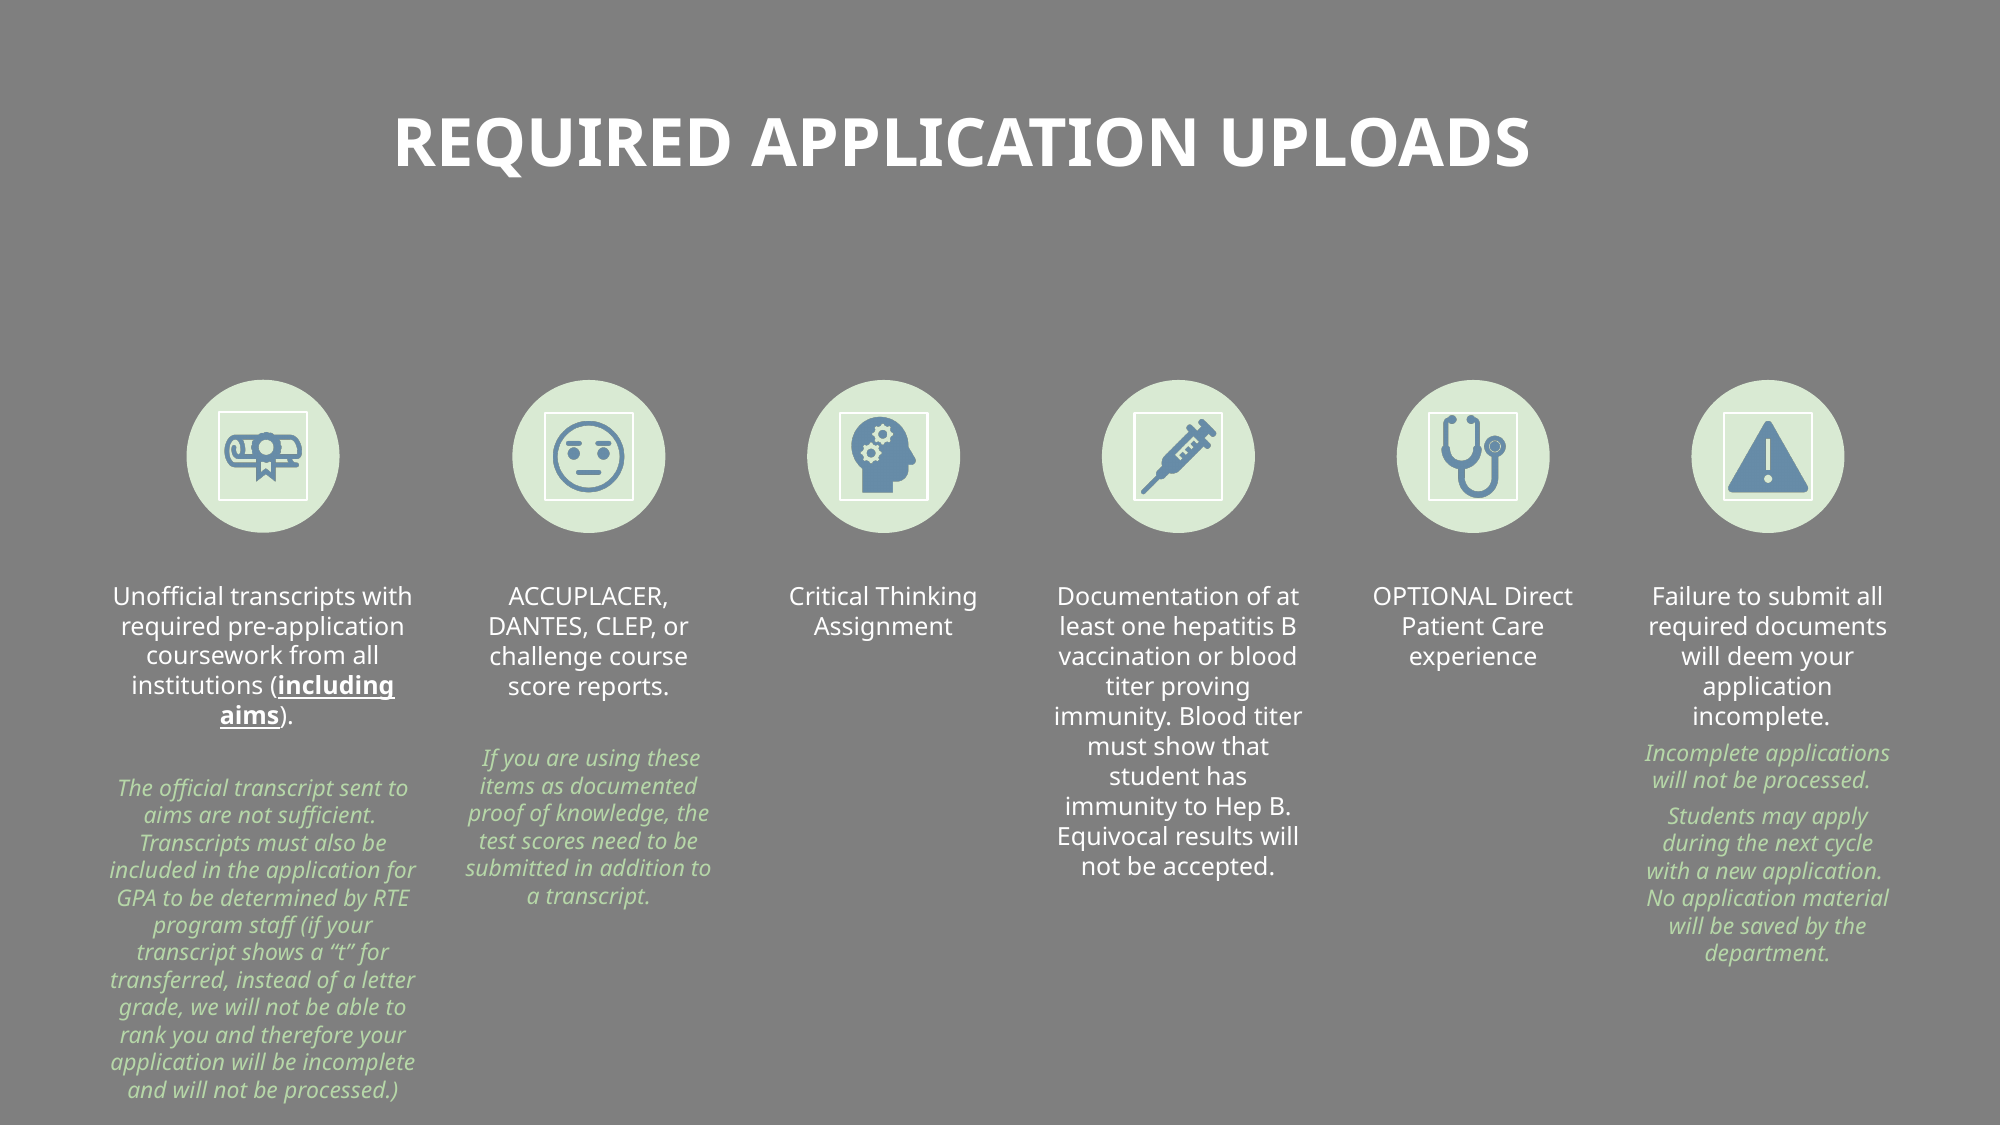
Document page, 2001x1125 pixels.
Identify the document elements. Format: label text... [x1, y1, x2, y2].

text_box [106, 379, 1894, 875]
text_box required application uploads [174, 89, 1750, 201]
